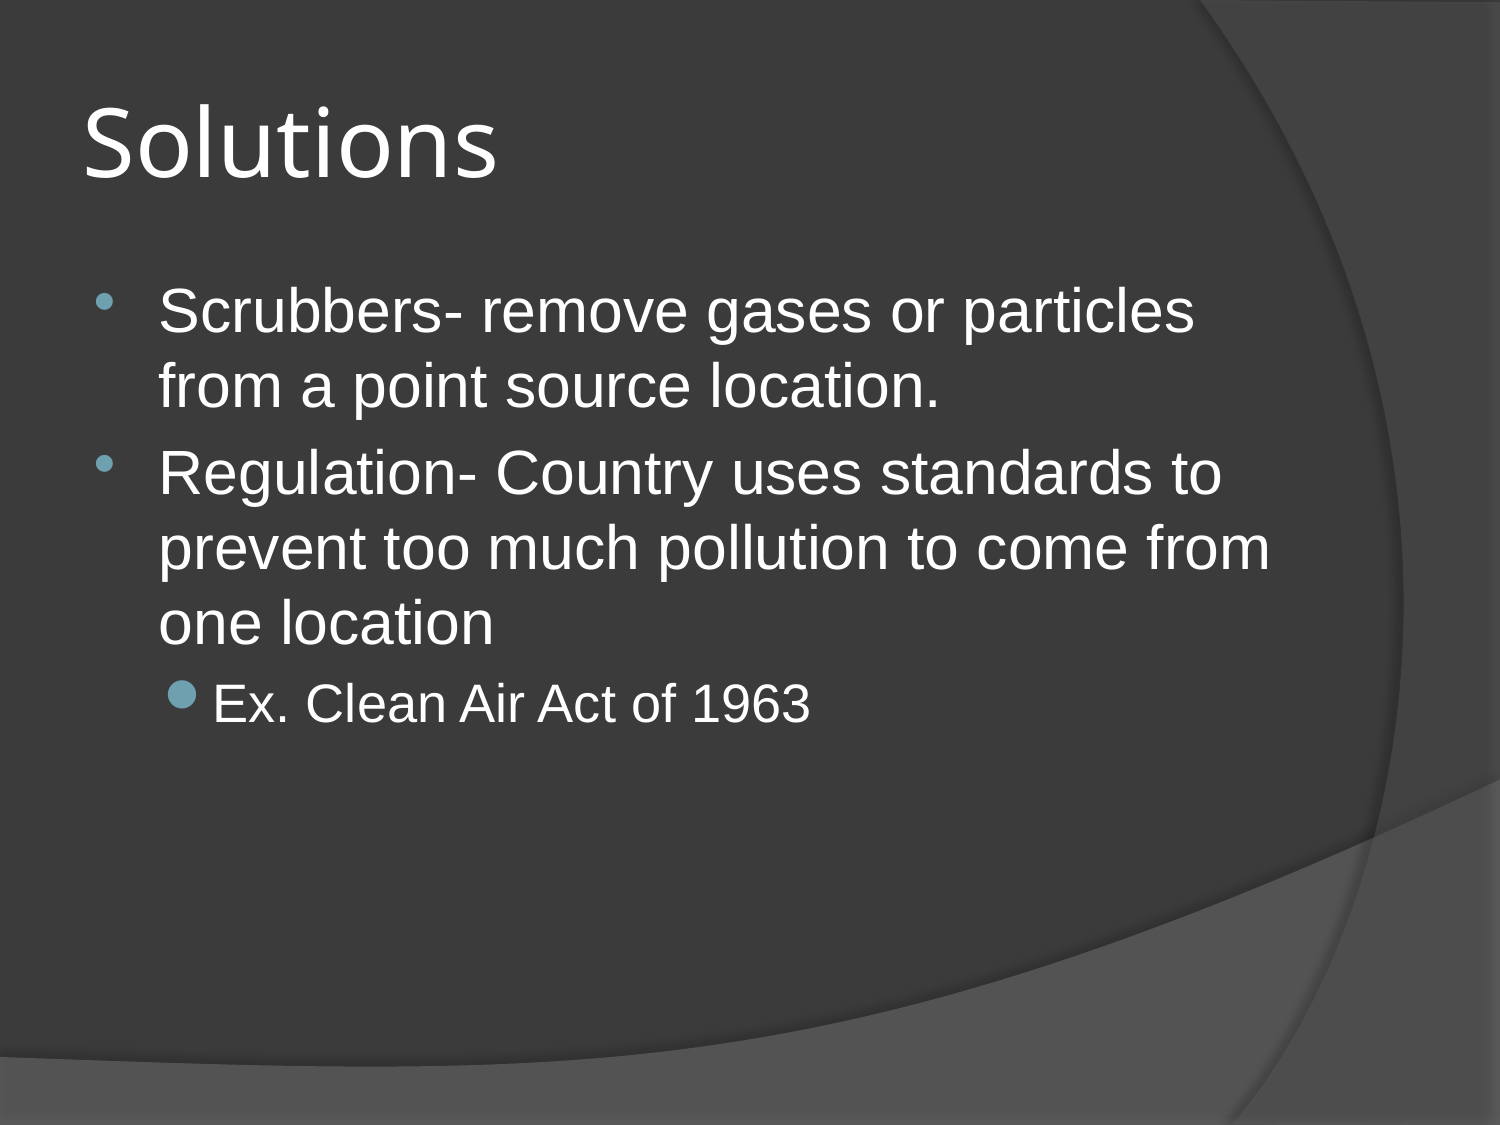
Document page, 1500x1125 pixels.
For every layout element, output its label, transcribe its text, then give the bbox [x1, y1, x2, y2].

list Scrubbers- remove gases or particles from a point source location. Regulation- Country uses standards to prevent too much pollution to come from one location Ex. Clean Air Act of 1963 [74, 262, 1301, 1006]
title Solutions [74, 44, 1301, 233]
